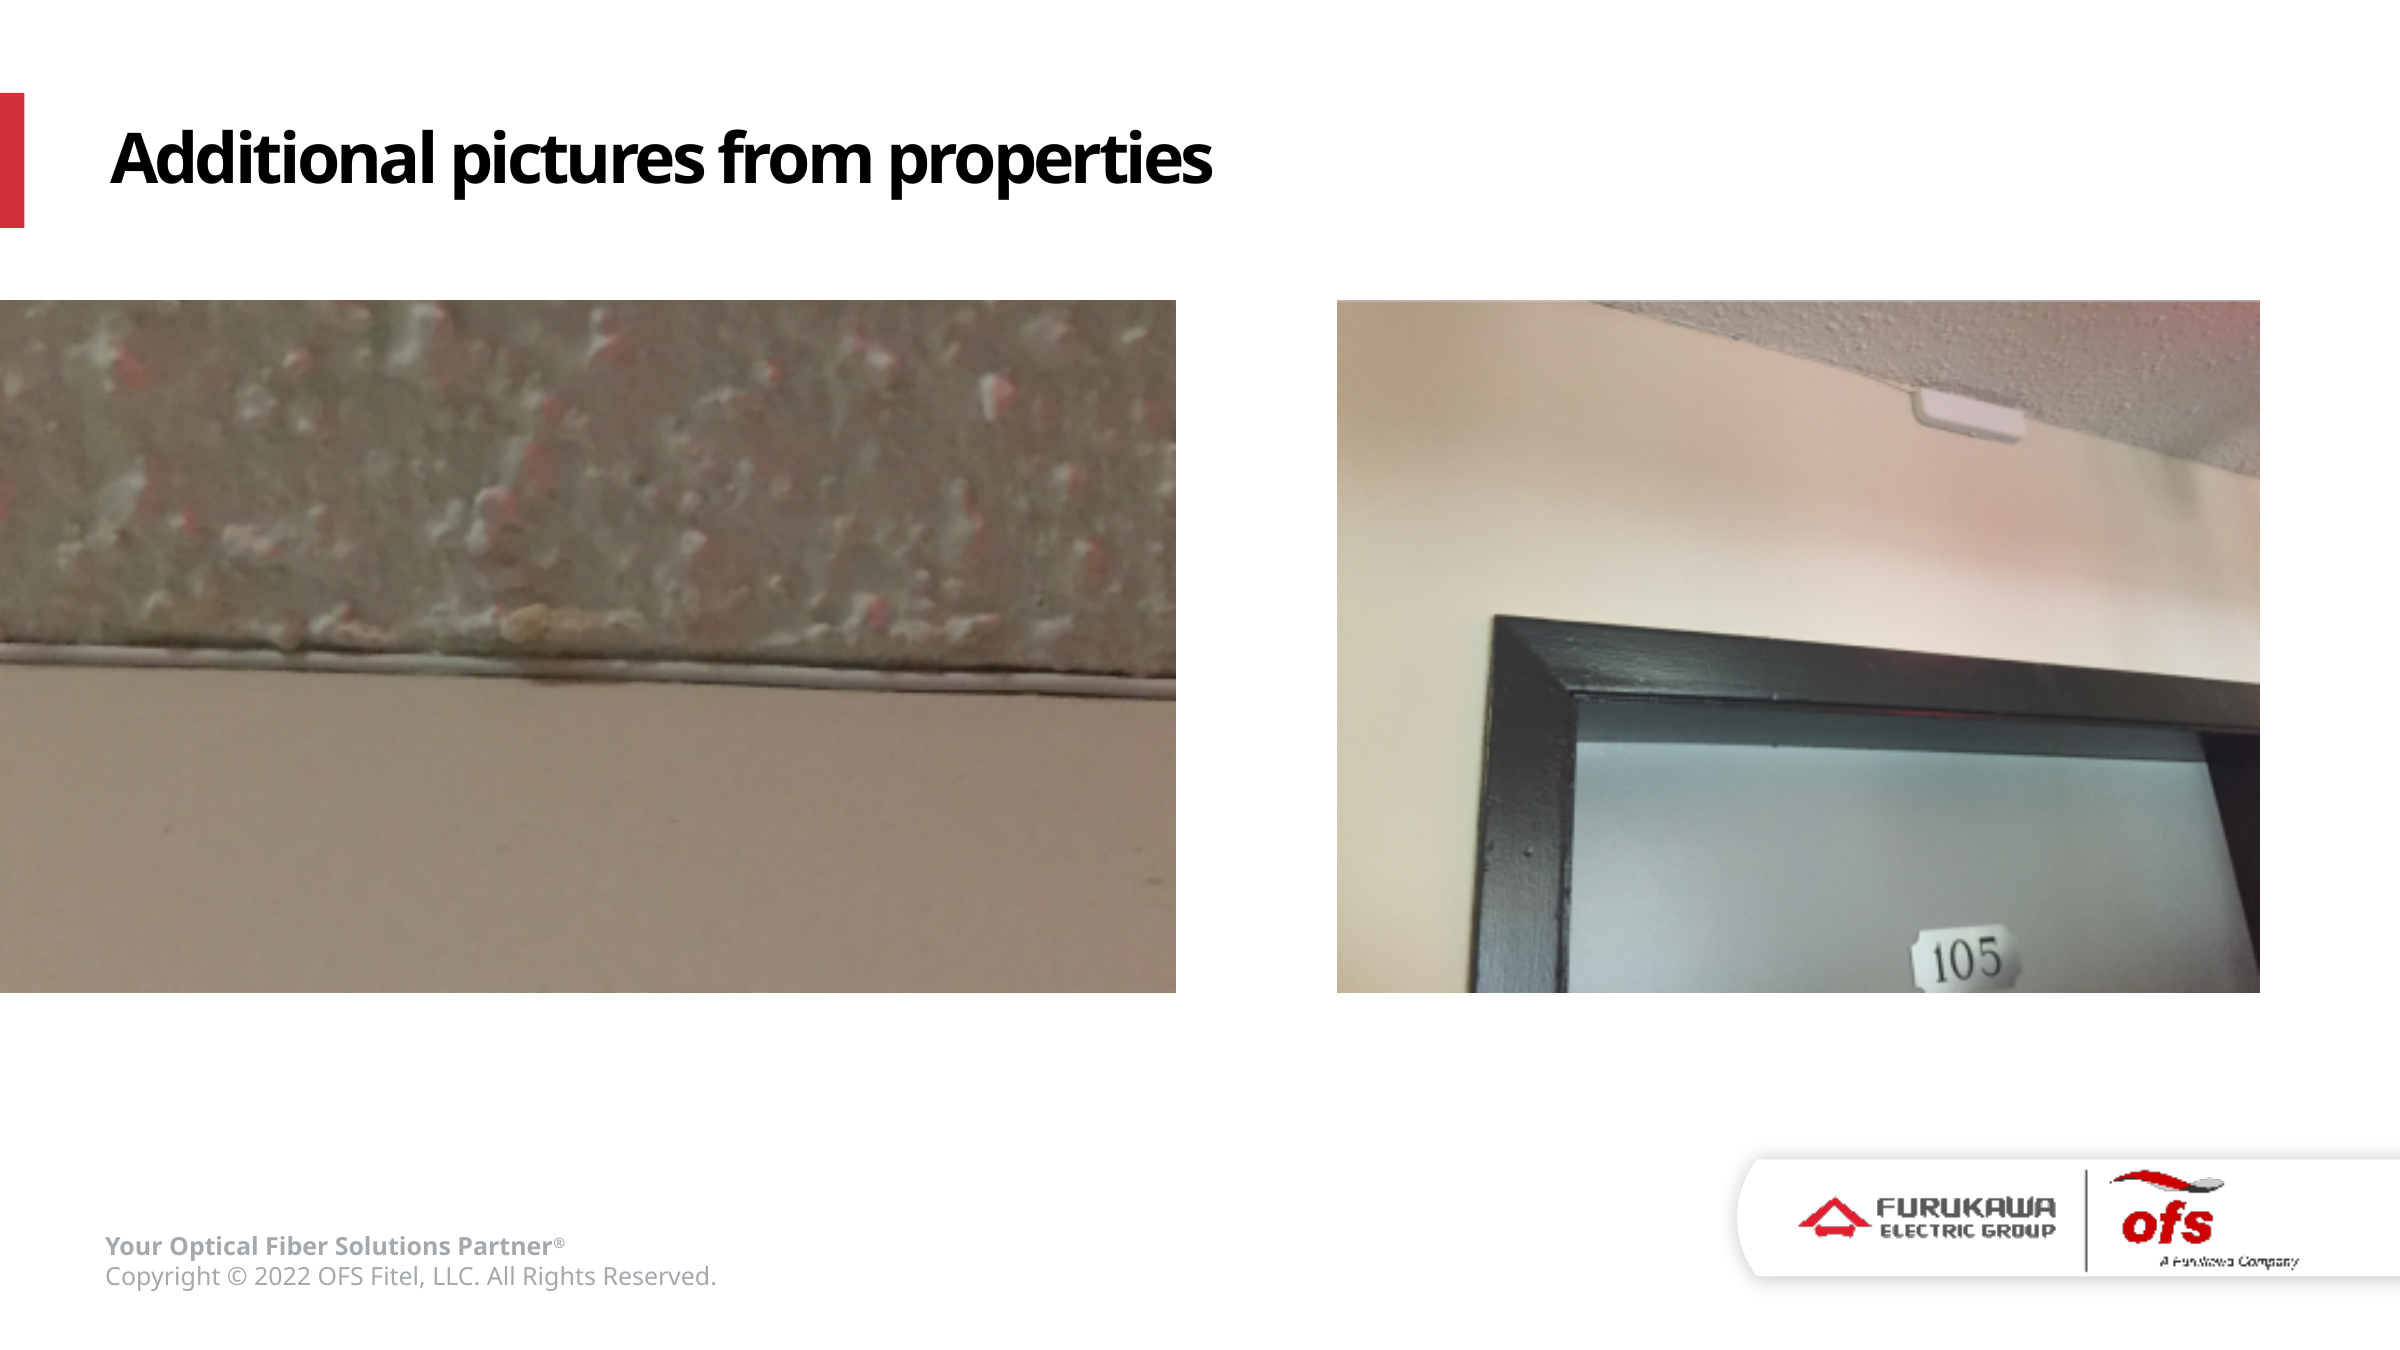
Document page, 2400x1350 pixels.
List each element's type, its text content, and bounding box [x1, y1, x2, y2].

picture [1788, 1163, 2305, 1278]
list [0, 300, 1176, 993]
picture [1337, 300, 2260, 993]
title Additional pictures from properties [95, 93, 2166, 228]
